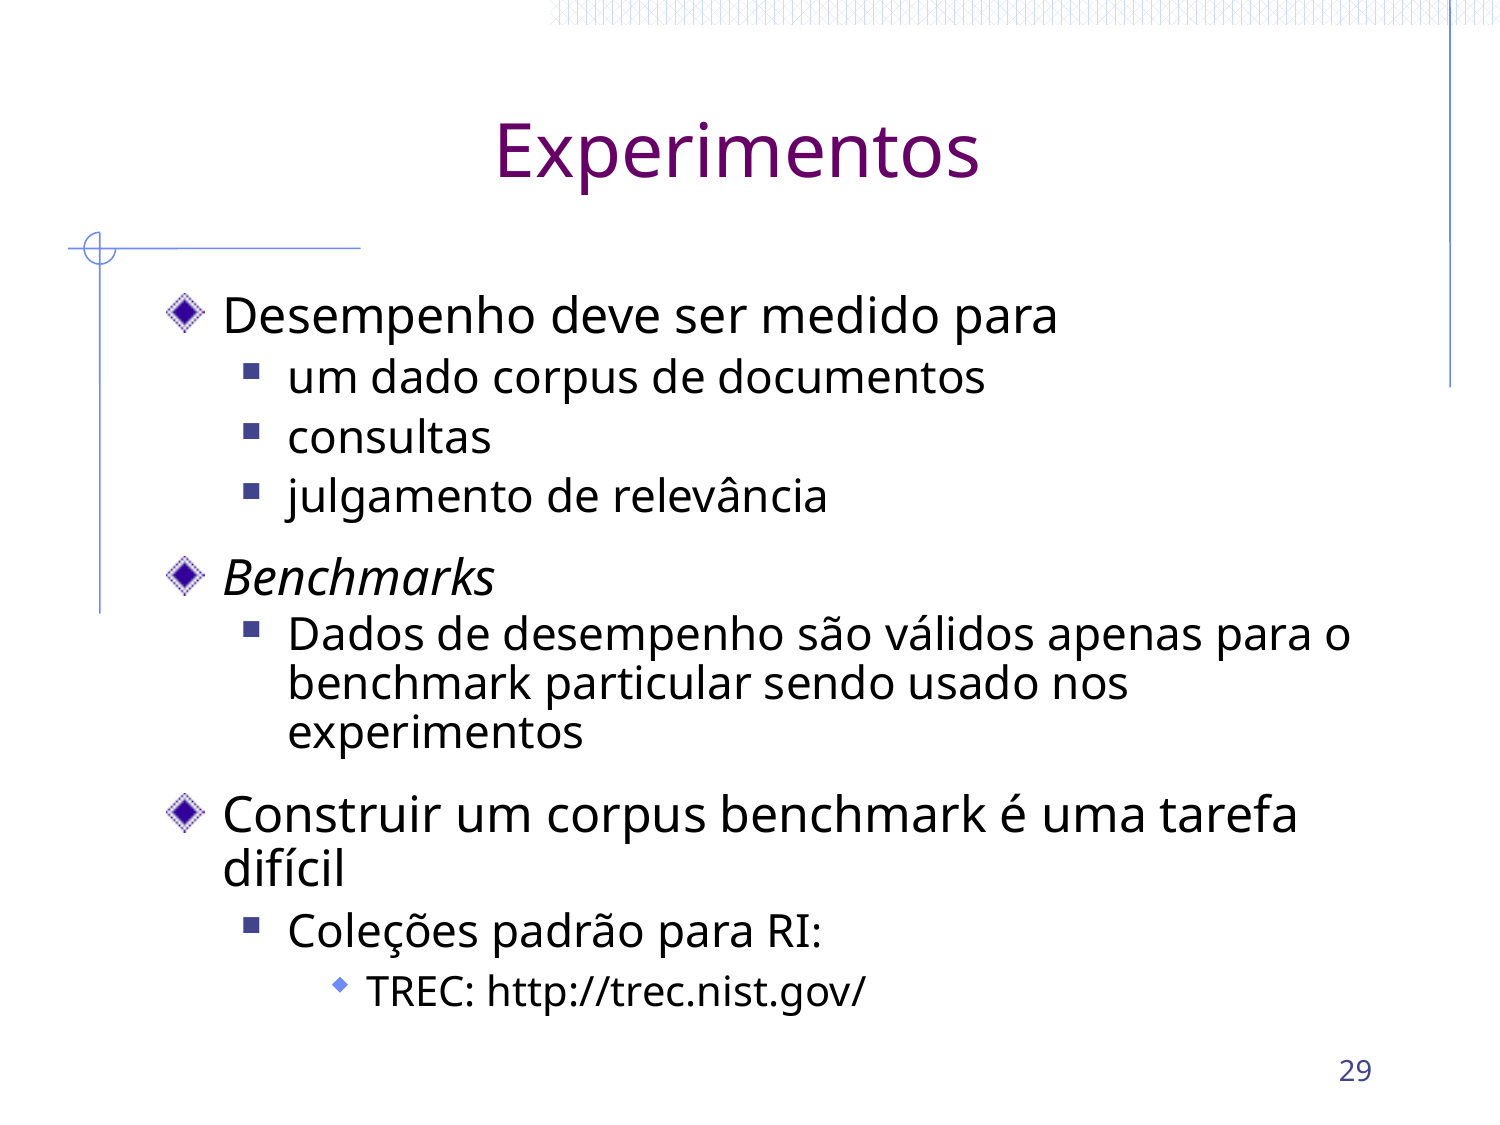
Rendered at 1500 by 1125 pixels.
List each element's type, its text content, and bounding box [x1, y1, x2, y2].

picture [166, 793, 205, 833]
list Desempenho deve ser medido para um dado corpus de documentos consultas julgamento de relevância Benchmarks Dados de desempenho são válidos apenas para o benchmark particular sendo usado nos experimentos Construir um corpus benchmark é uma tarefa difícil Coleções padrão para RI: TREC: http://trec.nist.gov/ [150, 275, 1451, 1059]
picture [166, 293, 205, 333]
slide_number 29 [1074, 1059, 1388, 1101]
picture [166, 556, 205, 596]
title Experimentos [99, 62, 1376, 201]
